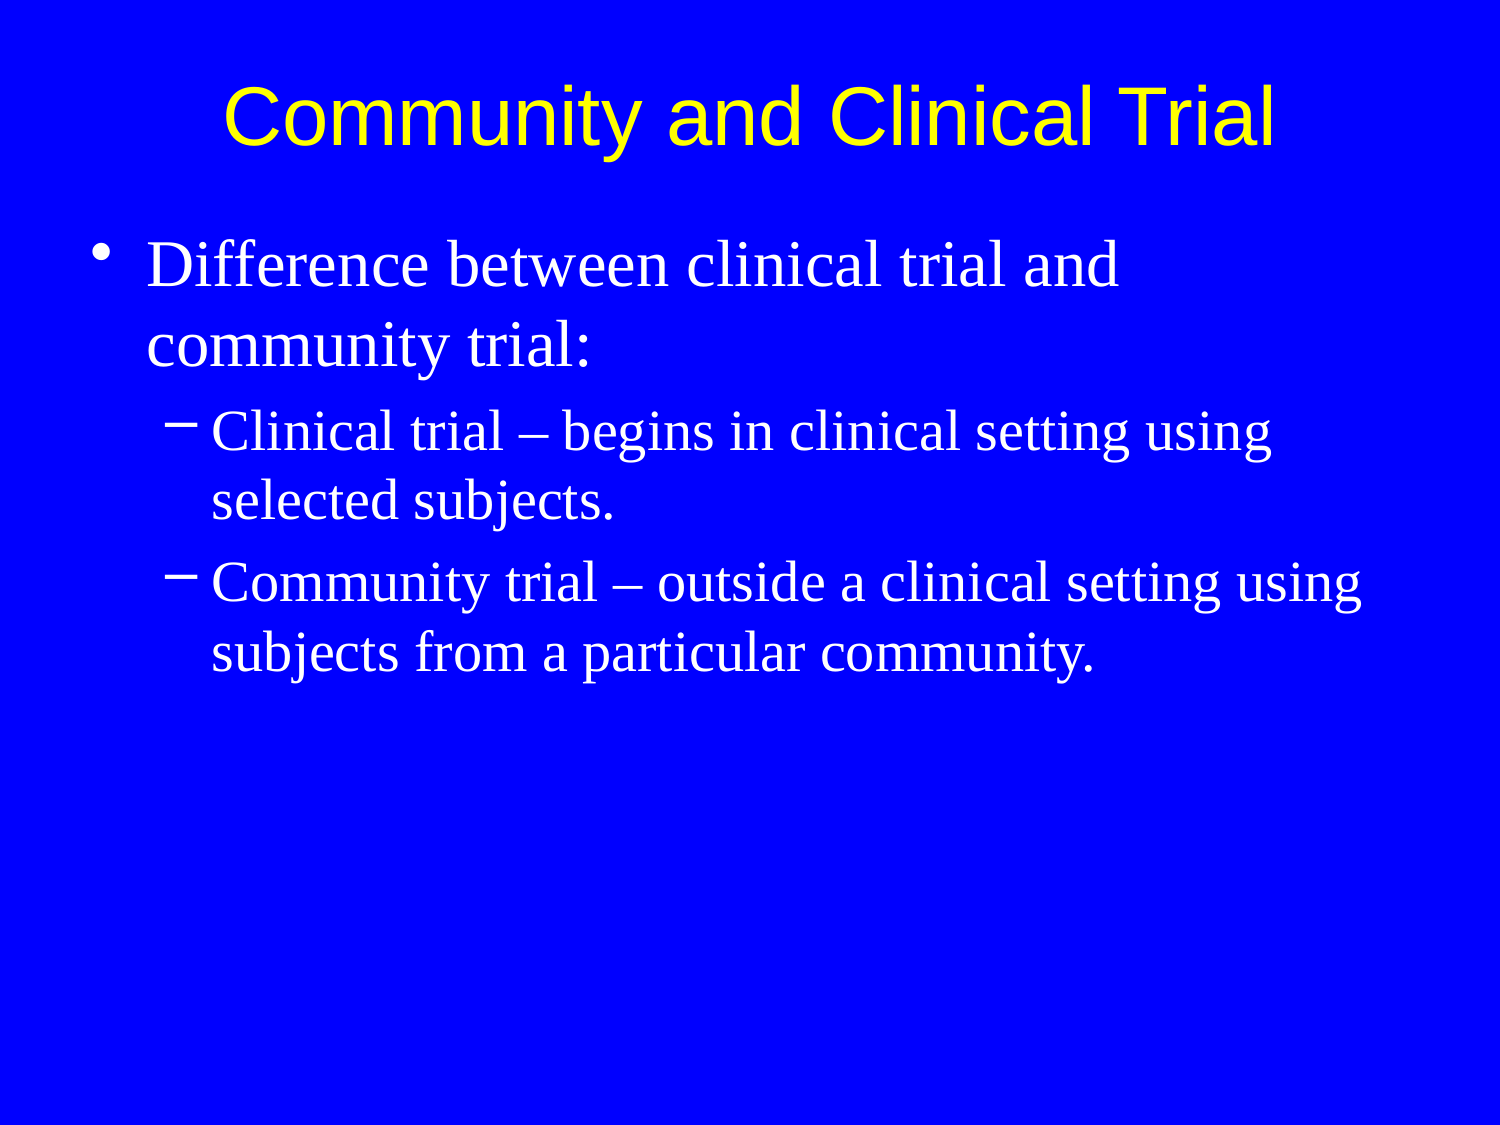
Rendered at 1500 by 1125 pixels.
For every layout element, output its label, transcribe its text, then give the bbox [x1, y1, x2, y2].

list Difference between clinical trial and community trial: Clinical trial – begins in clinical setting using selected subjects. Community trial – outside a clinical setting using subjects from a particular community. [75, 213, 1425, 1035]
text_box Community and Clinical Trial [0, 12, 1500, 213]
